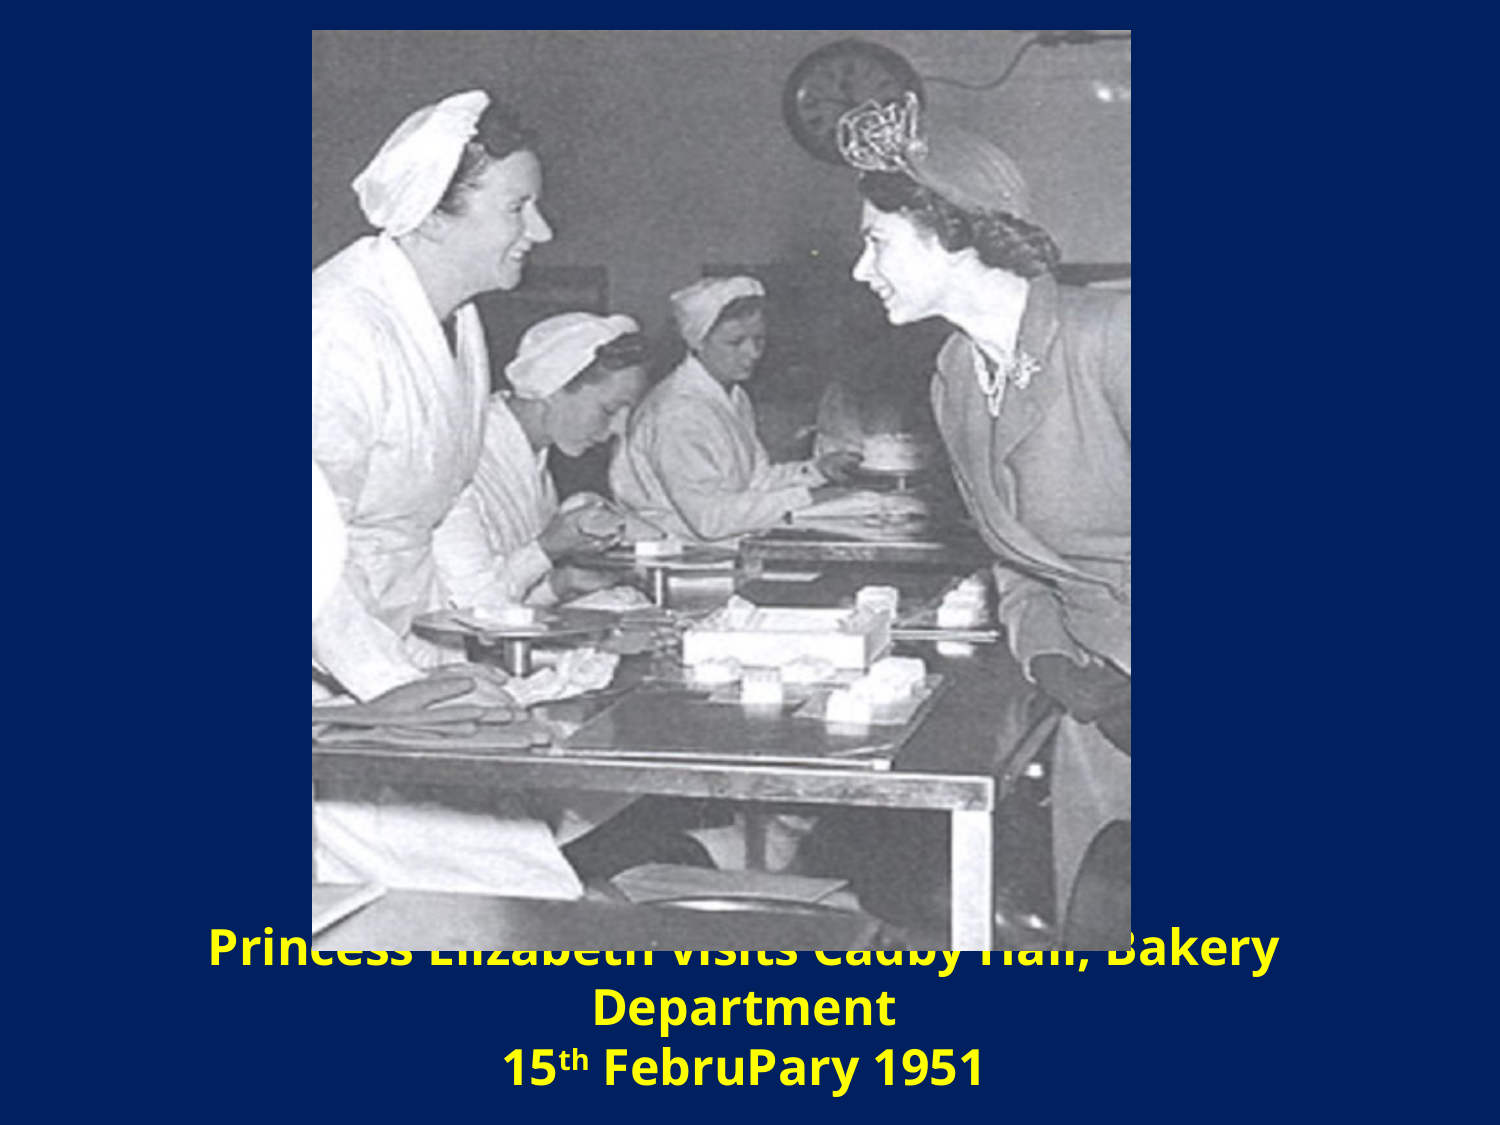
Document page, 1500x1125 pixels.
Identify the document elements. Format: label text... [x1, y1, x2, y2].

picture [312, 30, 1131, 951]
title Princess Elizabeth visits Cadby Hall, Bakery Department 15th FebruPary 1951 [53, 928, 1436, 1083]
